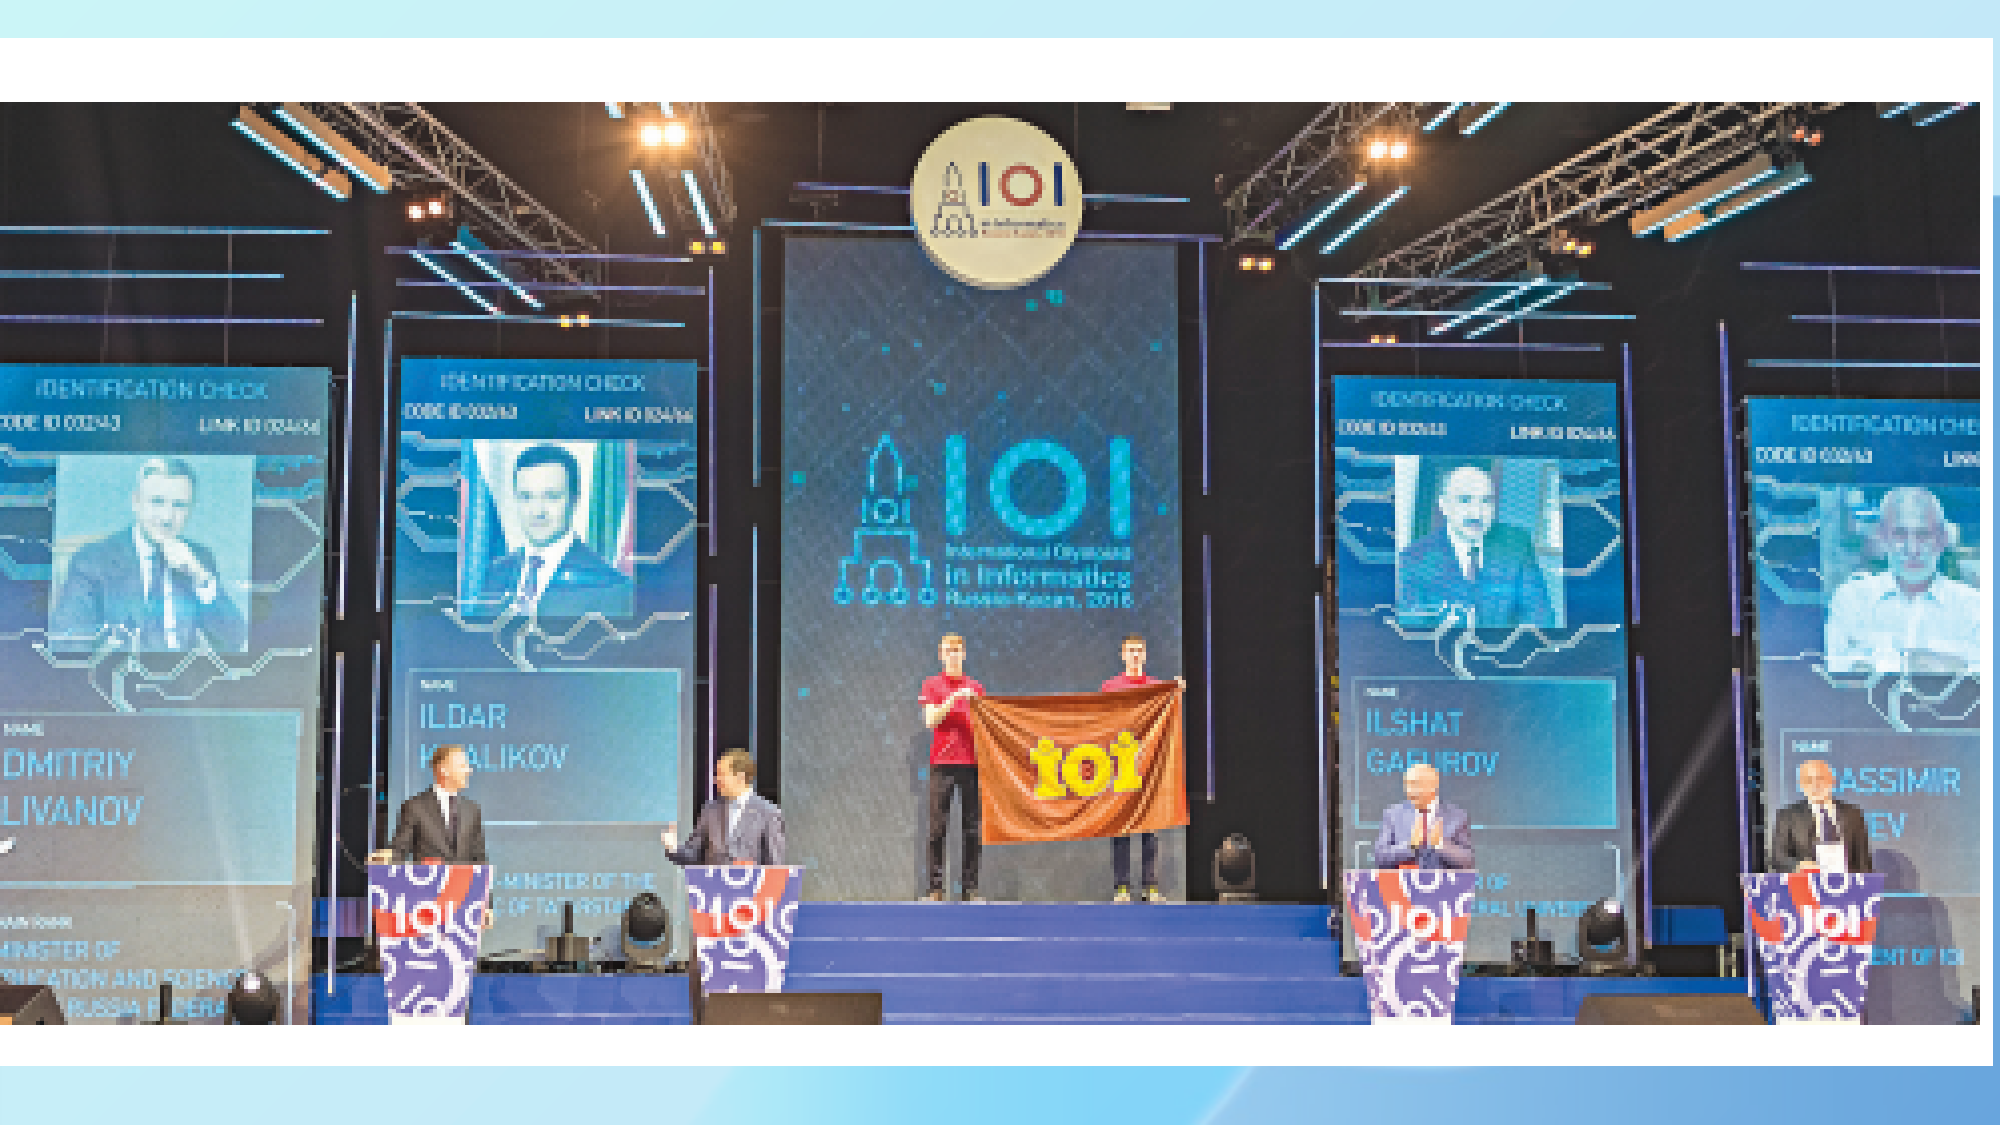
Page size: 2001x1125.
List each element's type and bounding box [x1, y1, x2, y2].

picture [0, 0, 2000, 1125]
list [0, 38, 1994, 1066]
